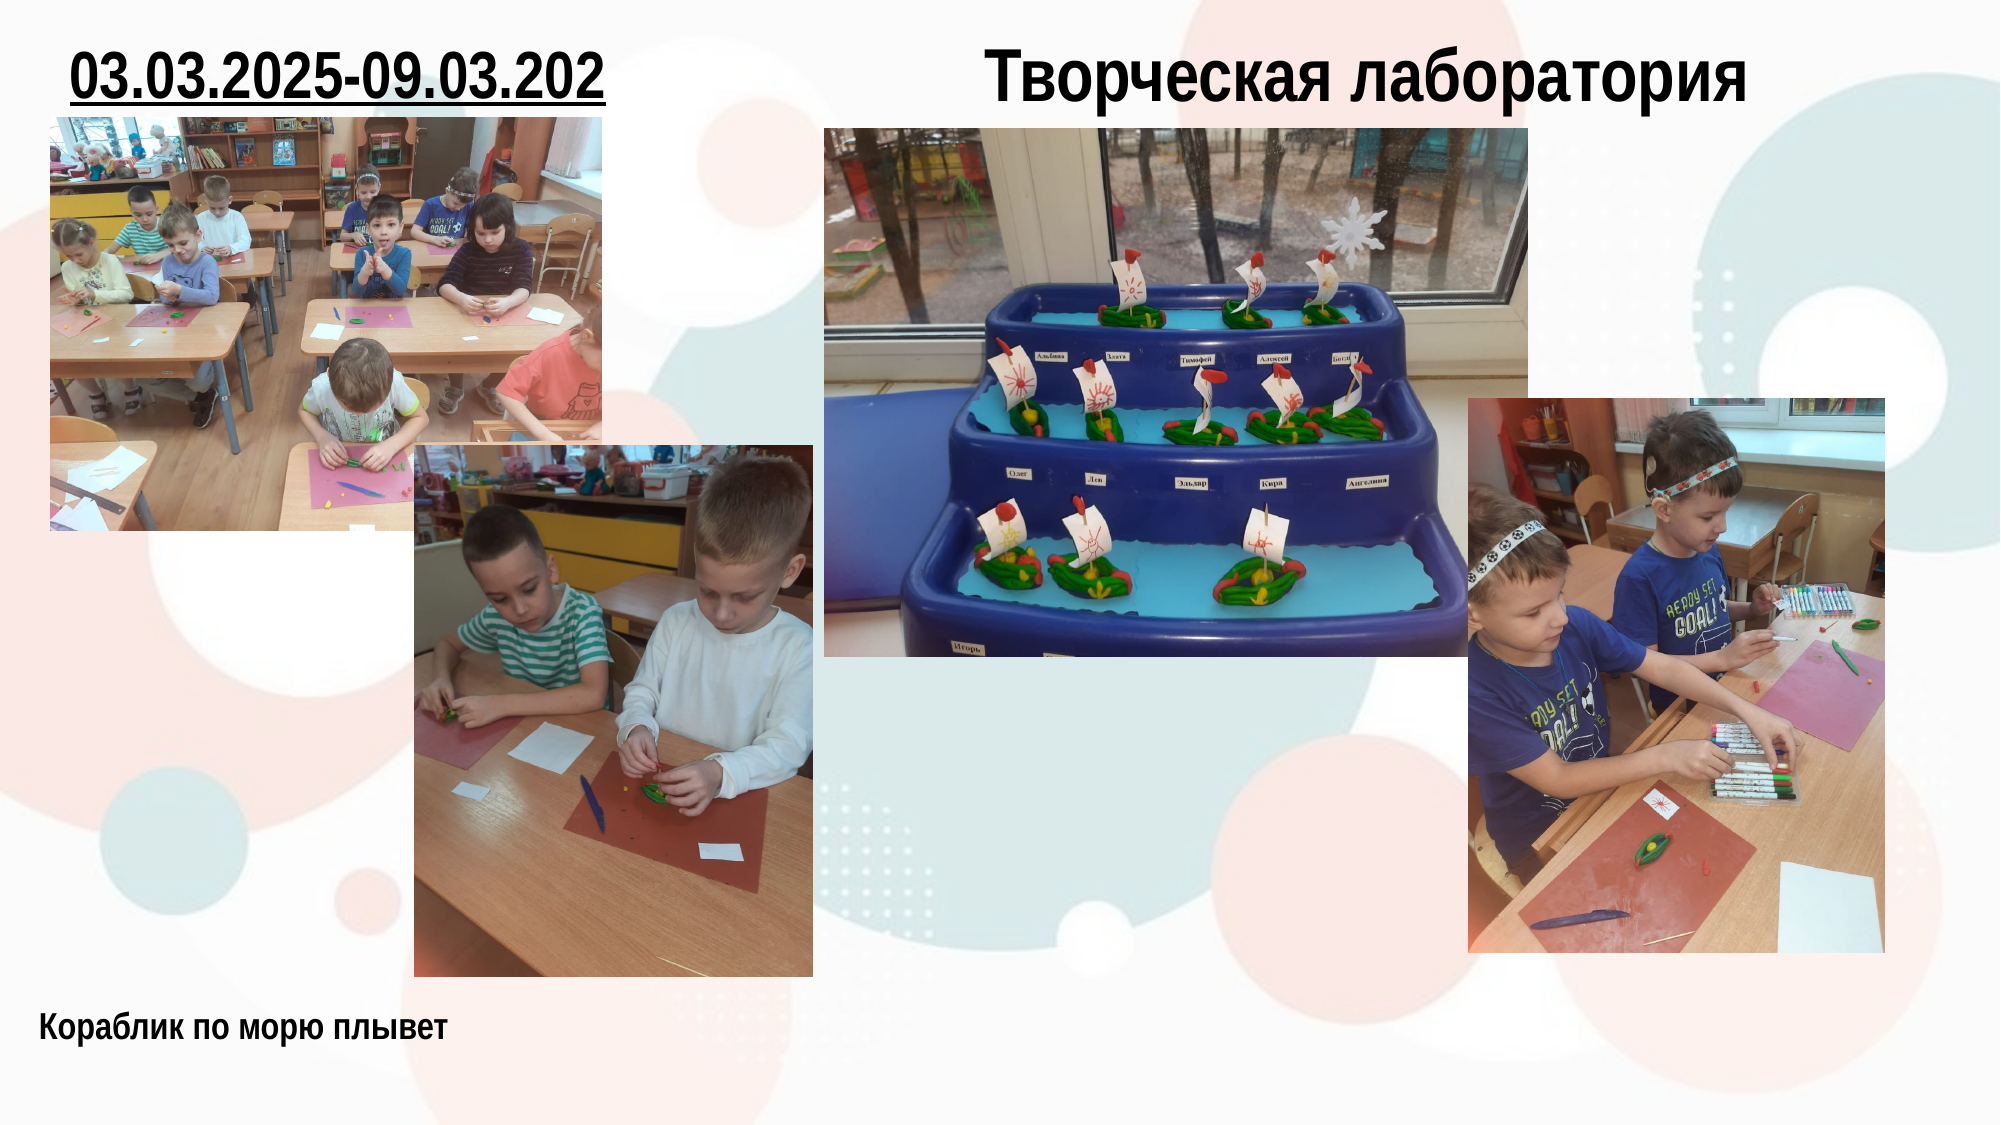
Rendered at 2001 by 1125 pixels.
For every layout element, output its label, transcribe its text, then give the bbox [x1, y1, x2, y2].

picture [50, 117, 813, 977]
picture [824, 128, 1885, 953]
text_box 03.03.2025-09.03.202 [0, 23, 838, 119]
text_box Кораблик по морю плывет [24, 994, 1840, 1055]
text_box Творческая лаборатория [970, 18, 1971, 124]
